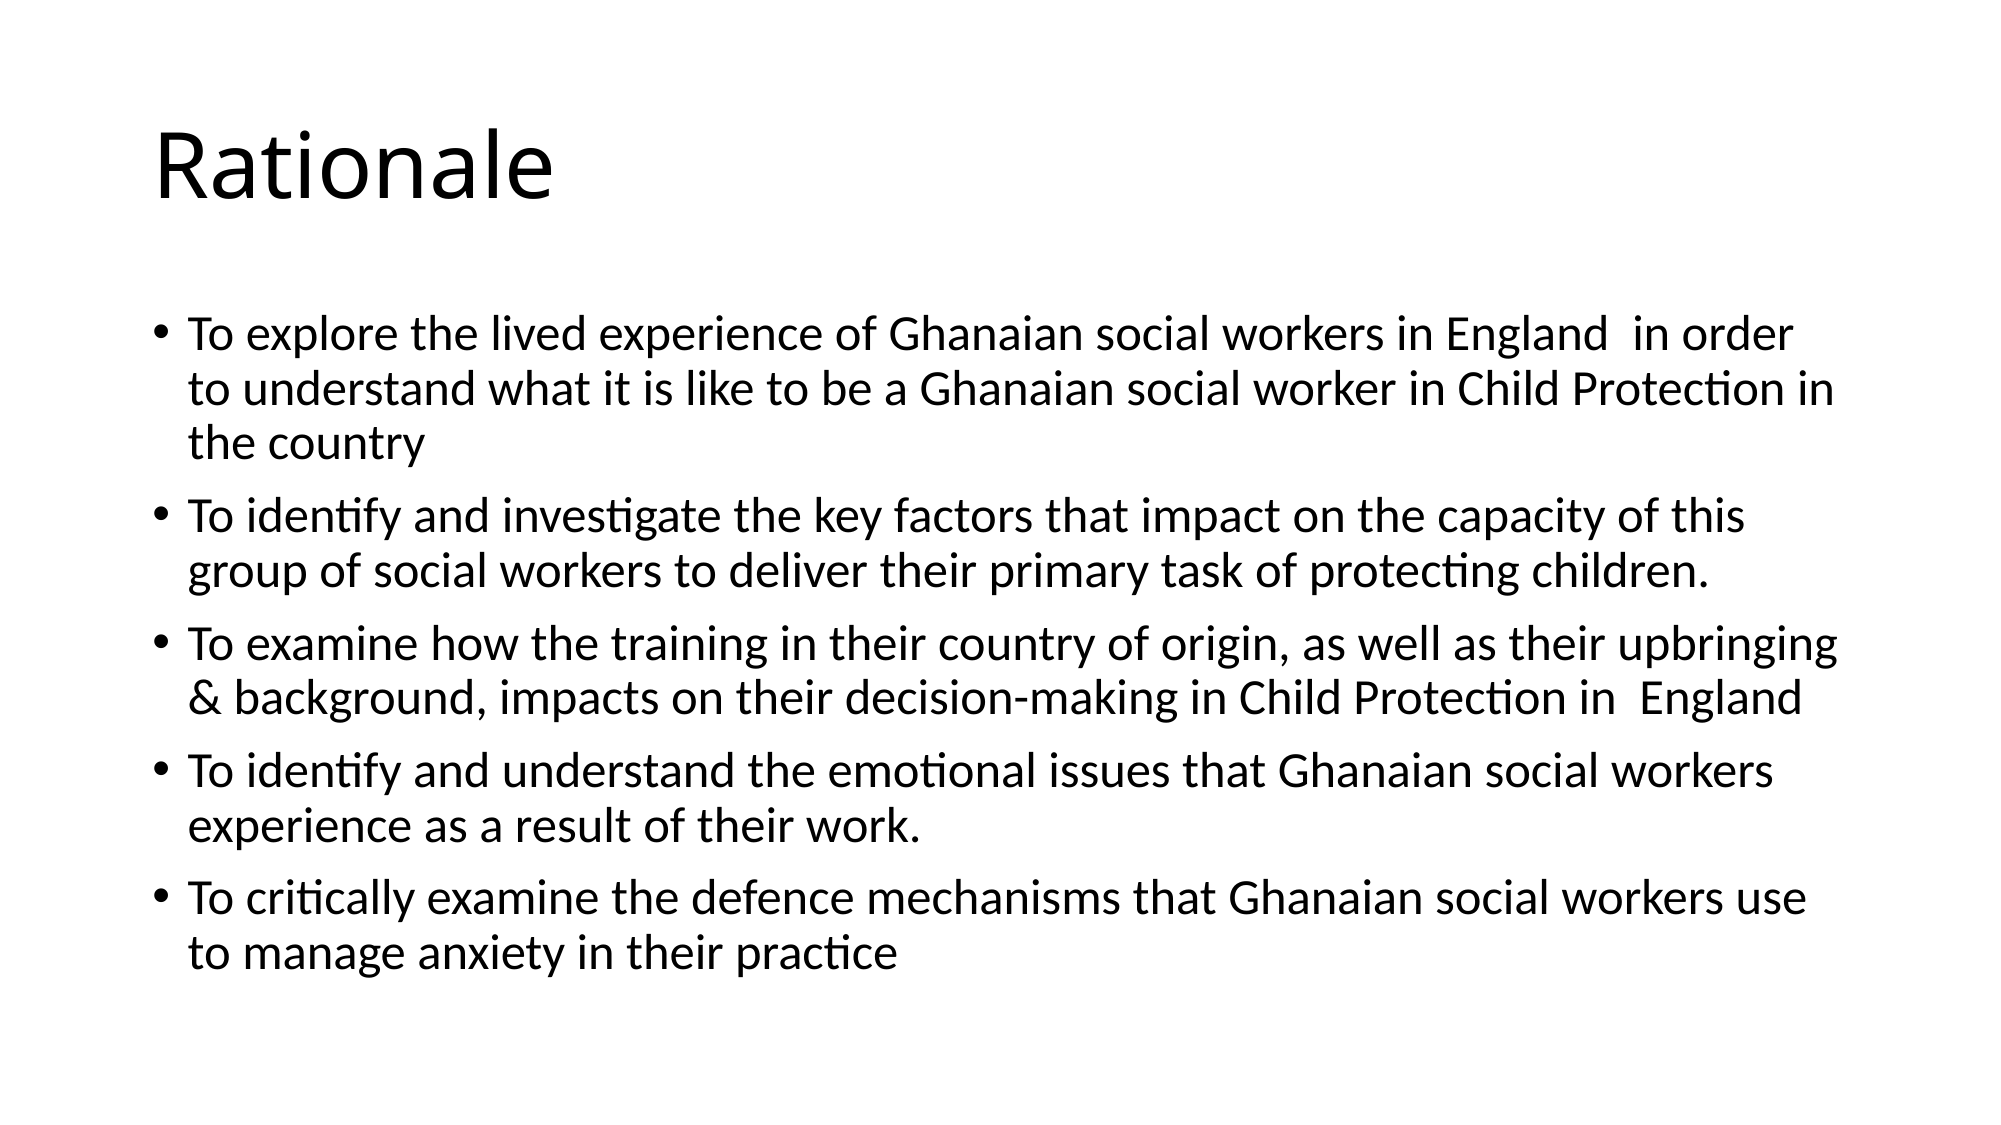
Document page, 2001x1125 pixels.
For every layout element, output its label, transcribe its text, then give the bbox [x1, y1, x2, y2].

title Rationale [137, 59, 1863, 278]
list To explore the lived experience of Ghanaian social workers in England in order to understand what it is like to be a Ghanaian social worker in Child Protection in the country To identify and investigate the key factors that impact on the capacity of this group of social workers to deliver their primary task of protecting children. To examine how the training in their country of origin, as well as their upbringing & background, impacts on their decision-making in Child Protection in England To identify and understand the emotional issues that Ghanaian social workers experience as a result of their work. To critically examine the defence mechanisms that Ghanaian social workers use to manage anxiety in their practice [137, 299, 1863, 1014]
